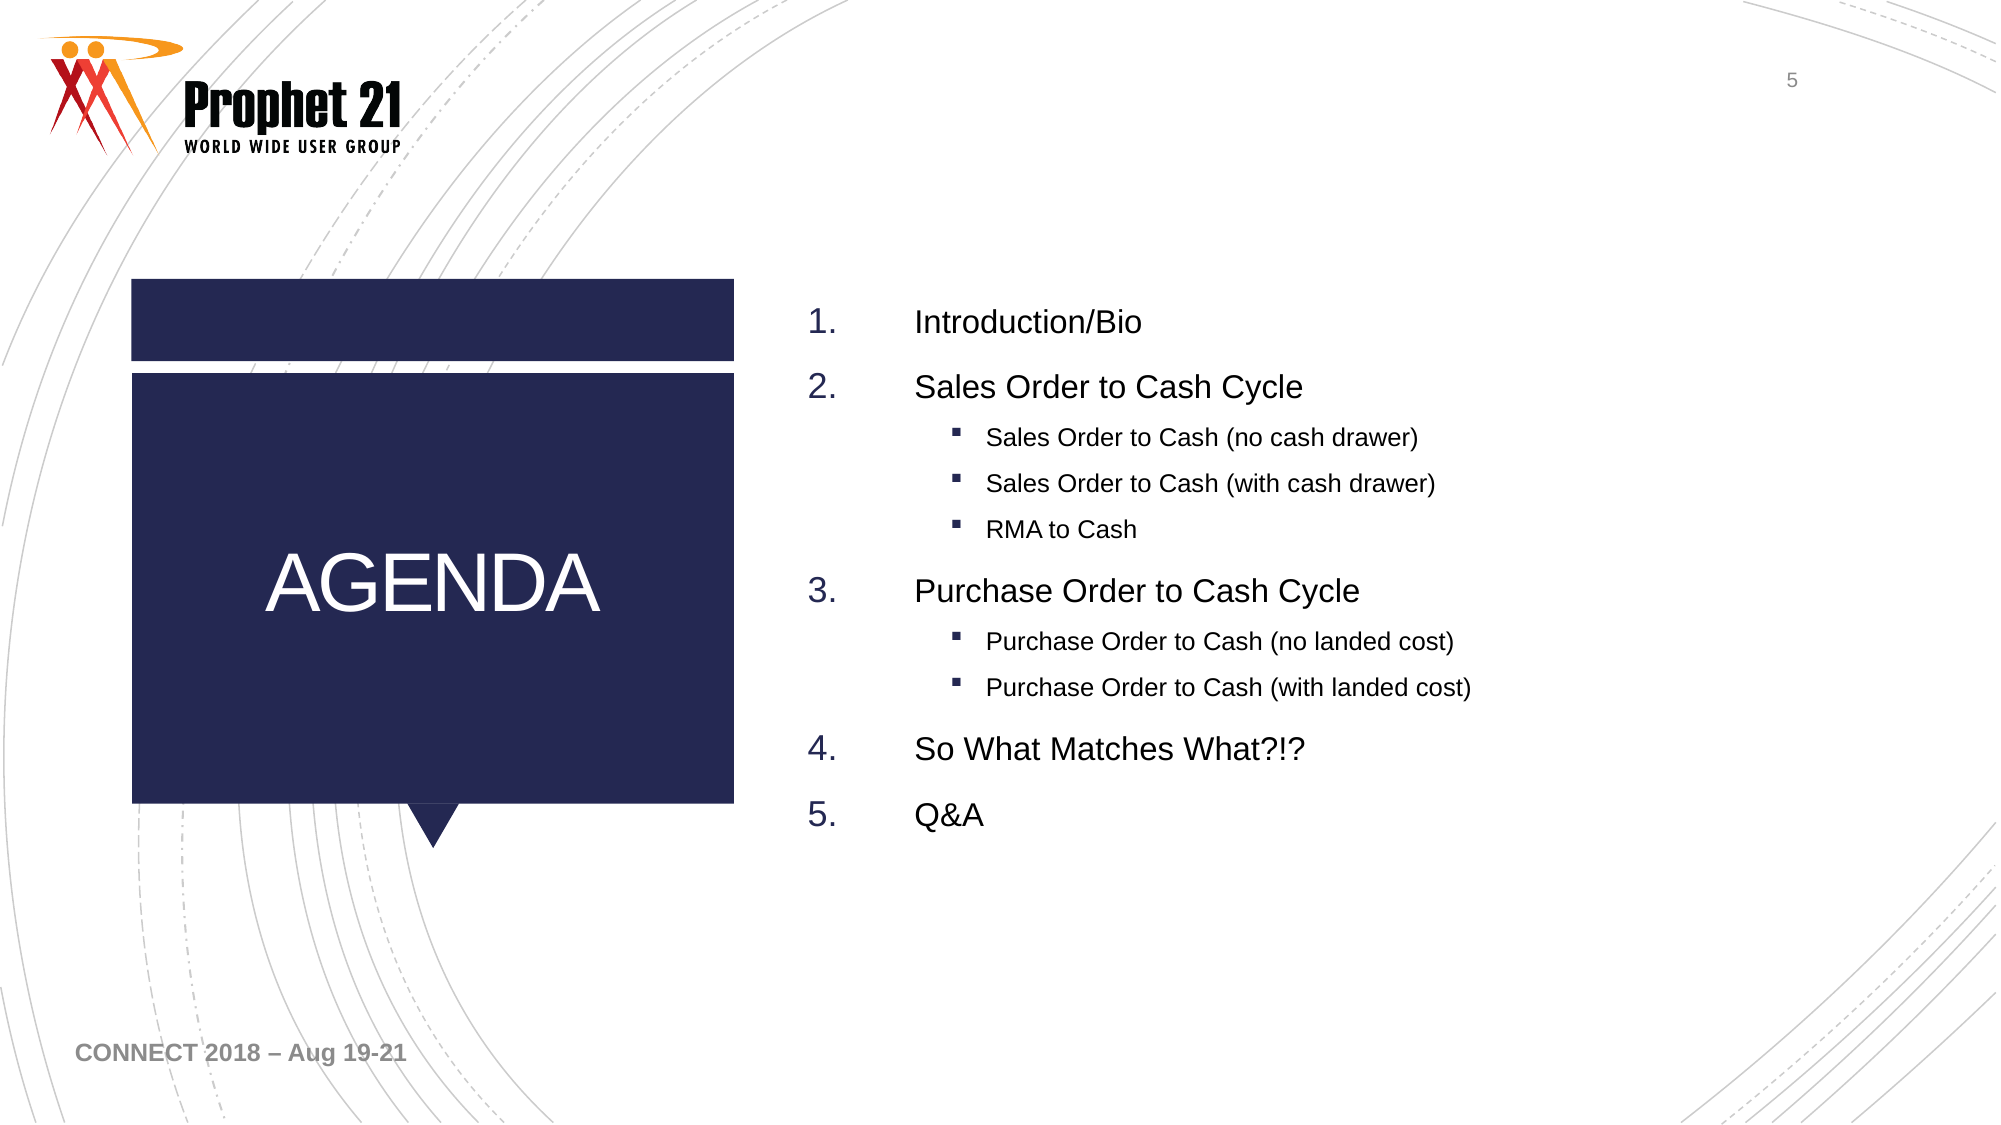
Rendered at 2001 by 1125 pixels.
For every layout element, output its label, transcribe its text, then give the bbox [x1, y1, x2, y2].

title AGENDA [145, 383, 721, 789]
slide_number 5 [1717, 52, 1868, 105]
list Introduction/Bio Sales Order to Cash Cycle Sales Order to Cash (no cash drawer) Sales Order to Cash (with cash drawer) RMA to Cash Purchase Order to Cash Cycle Purchase Order to Cash (no landed cost) Purchase Order to Cash (with landed cost) So What Matches What?!? Q&A [792, 284, 1821, 841]
picture [37, 36, 400, 156]
